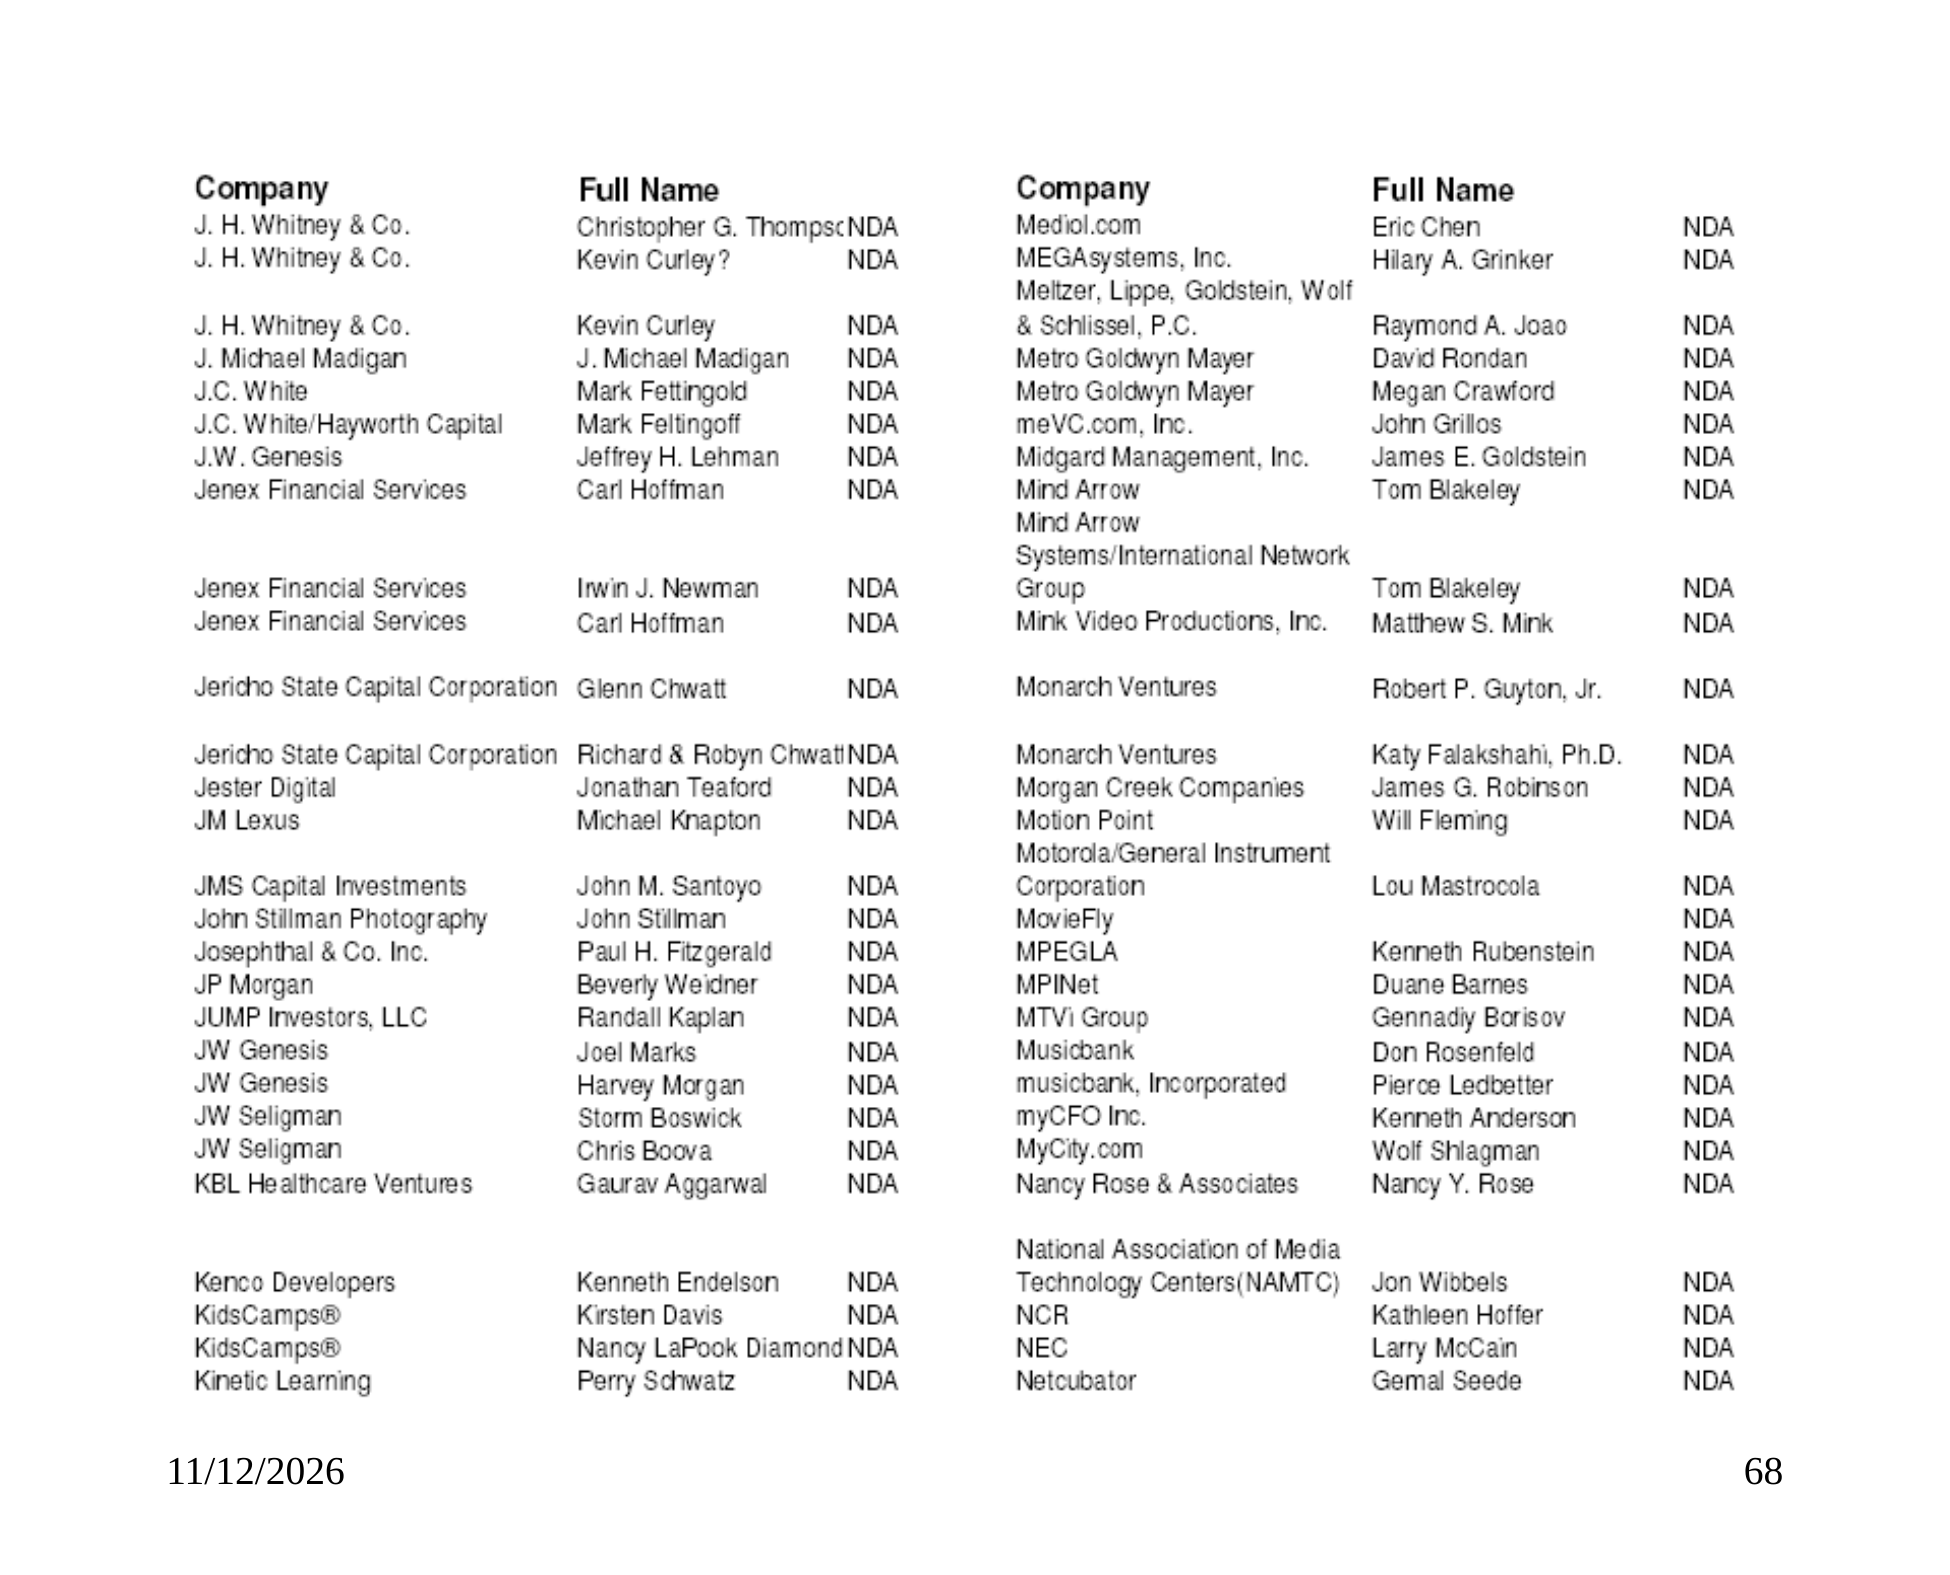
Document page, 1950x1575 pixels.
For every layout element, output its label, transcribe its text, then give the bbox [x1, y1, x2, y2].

picture [189, 169, 1761, 1406]
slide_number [146, 1434, 553, 1541]
slide_number 68 [1397, 1434, 1804, 1541]
